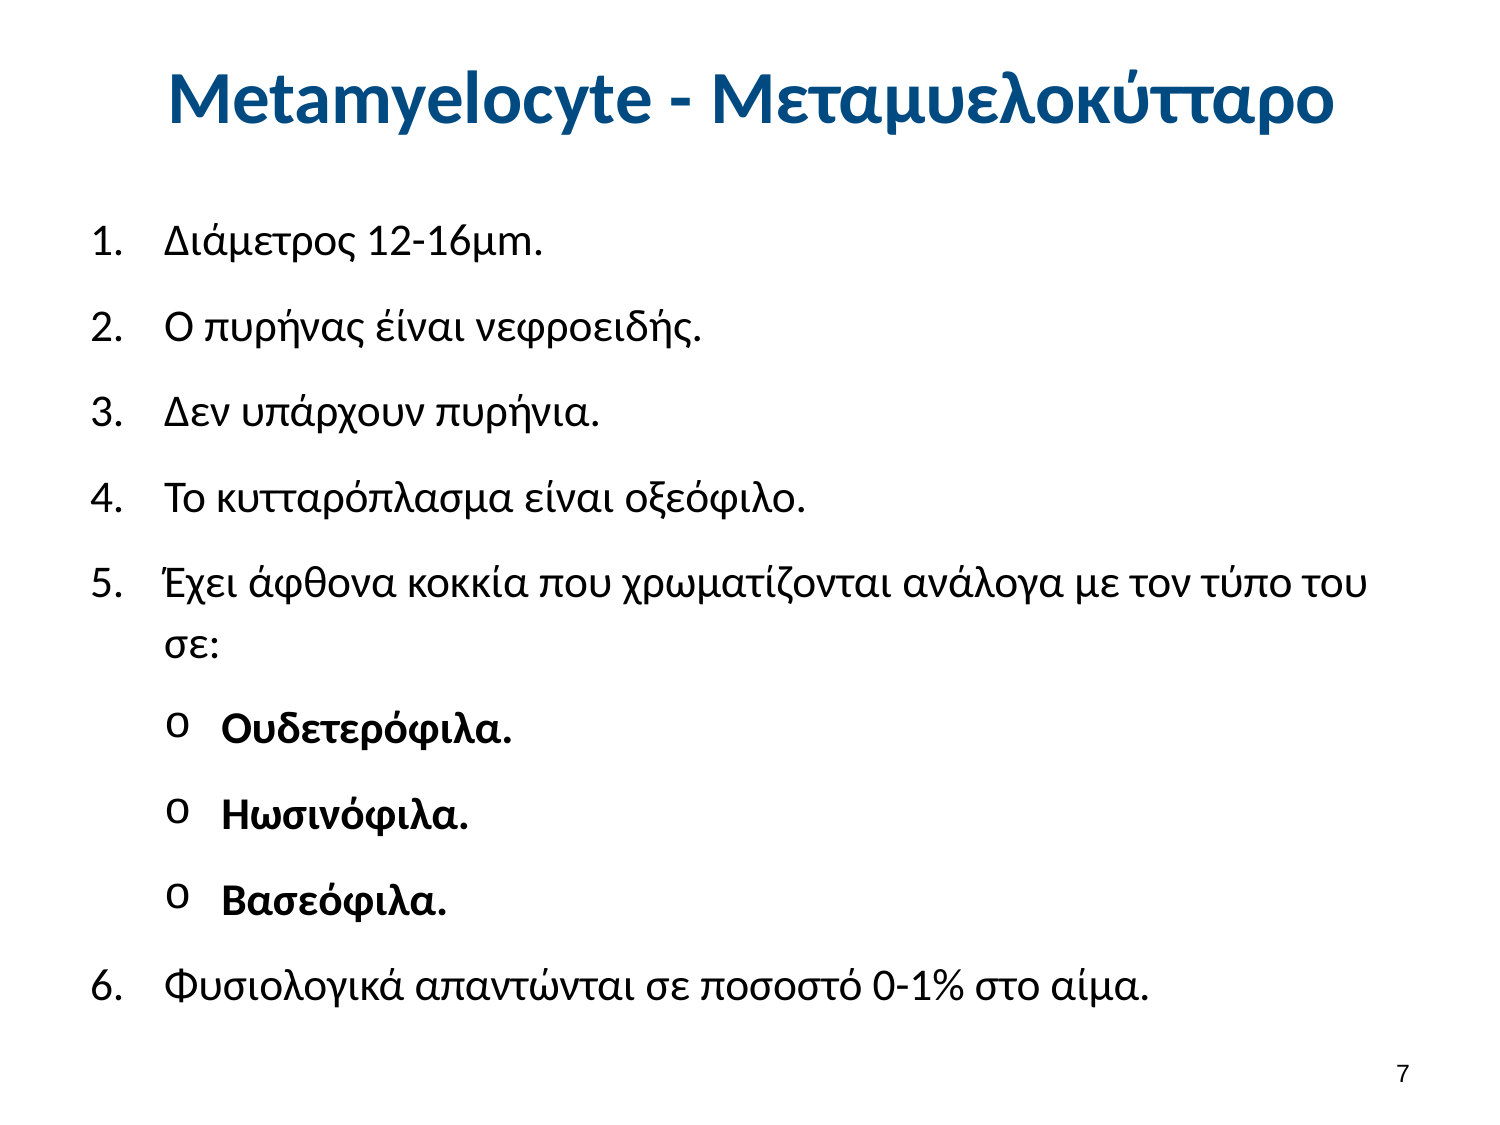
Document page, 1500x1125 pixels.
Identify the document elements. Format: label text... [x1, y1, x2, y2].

slide_number 6 [1074, 1042, 1425, 1103]
title Metamyelocyte - Μεταμυελοκύτταρο [76, 19, 1427, 169]
list Διάμετρος 12-16μm. Ο πυρήνας έίναι νεφροειδής. Δεν υπάρχουν πυρήνια. Το κυτταρόπλασμα είναι οξεόφιλο. Έχει άφθονα κοκκία που χρωματίζονται ανάλογα με τον τύπο του σε: Ουδετερόφιλα. Ηωσινόφιλα. Βασεόφιλα. Φυσιολογικά απαντώνται σε ποσοστό 0-1% στο αίμα. [75, 196, 1425, 1024]
